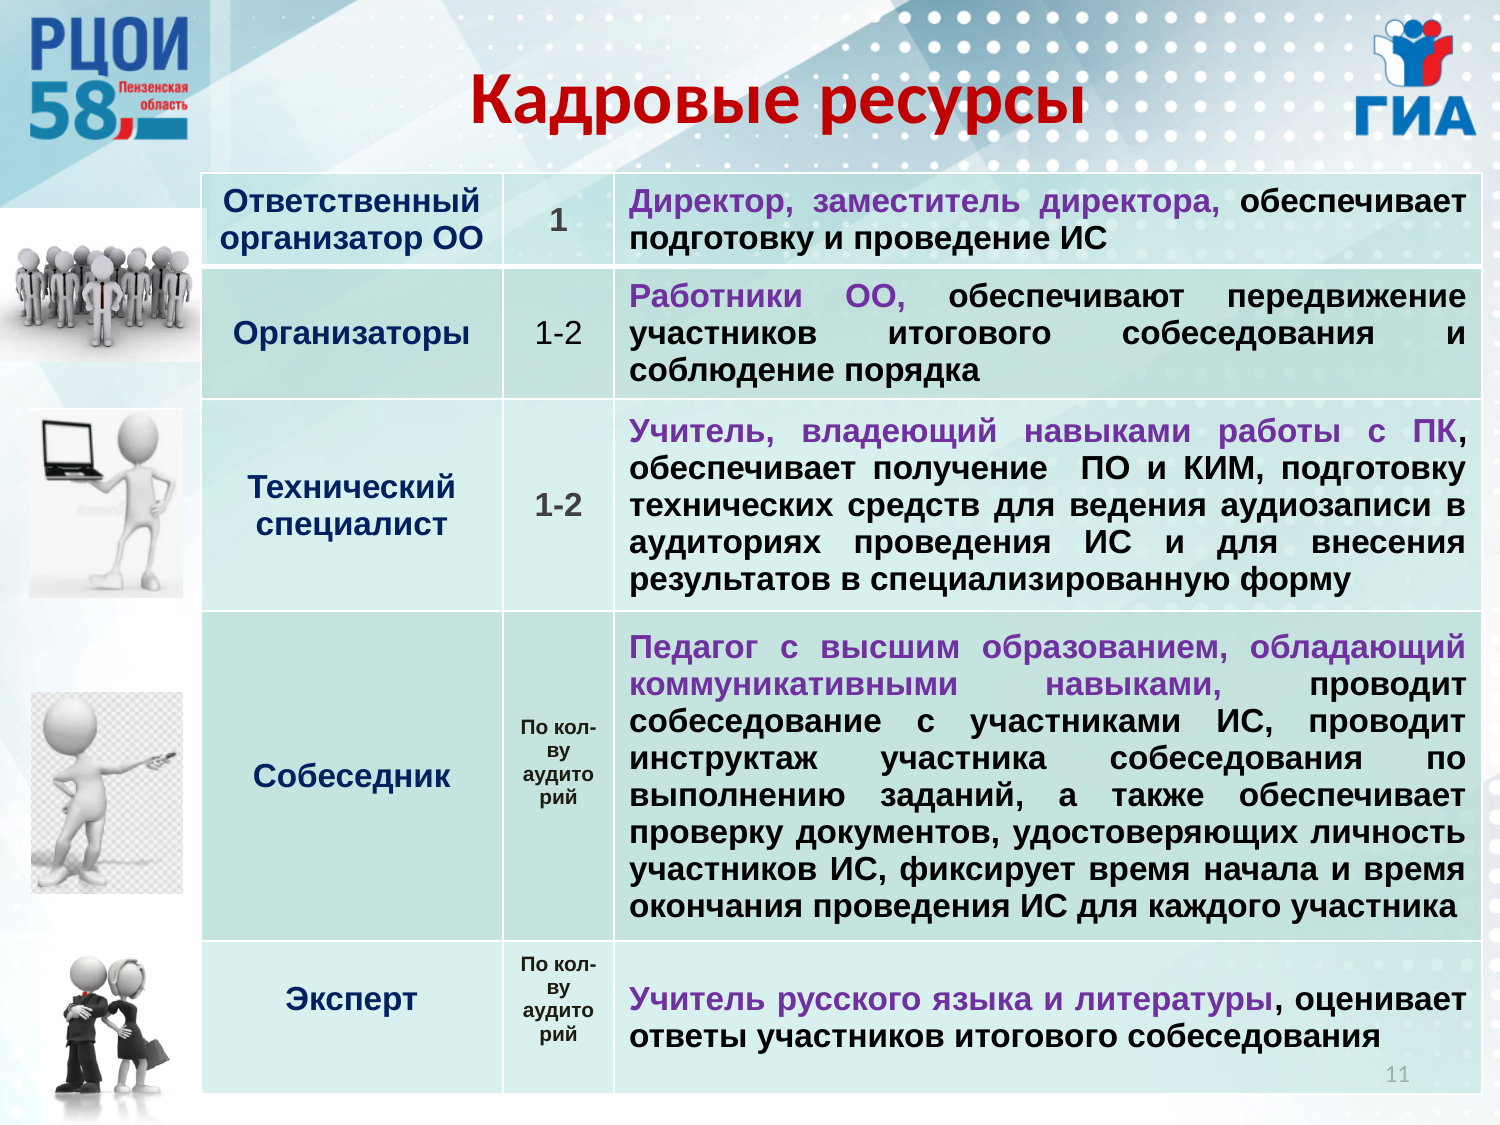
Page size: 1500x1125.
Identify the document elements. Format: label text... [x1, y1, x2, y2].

table_cell Учитель, владеющий навыками работы с ПК, обеспечивает получение ПО и КИМ, подготовку технических средств для ведения аудиозаписи в аудиториях проведения ИС и для внесения результатов в специализированную форму [615, 400, 1481, 610]
table_header 1 [504, 174, 613, 264]
table_cell По кол-ву аудиторий [504, 942, 613, 1093]
table_cell Собеседник [202, 612, 502, 940]
table_header Директор, заместитель директора, обеспечивает подготовку и проведение ИС [615, 174, 1481, 264]
table_cell Организаторы [202, 269, 502, 398]
table_cell 1-2 [504, 269, 613, 398]
picture [0, 0, 1500, 1125]
table_cell Работники ОО, обеспечивают передвижение участников итогового собеседования и соблюдение порядка [615, 269, 1481, 398]
slide_number 11 [1074, 1042, 1425, 1103]
table_cell Учитель русского языка и литературы, оценивает ответы участников итогового собеседования [615, 942, 1481, 1093]
table_cell По кол-ву аудиторий [504, 612, 613, 940]
table_cell 1-2 [504, 400, 613, 610]
table_cell Педагог с высшим образованием, обладающий коммуникативными навыками, проводит собеседование с участниками ИС, проводит инструктаж участника собеседования по выполнению заданий, а также обеспечивает проверку документов, удостоверяющих личность участников ИС, фиксирует время начала и время окончания проведения ИС для каждого участника [615, 612, 1481, 940]
title Кадровые ресурсы [360, 42, 1199, 146]
table_cell Эксперт [202, 942, 502, 1093]
table_cell Технический специалист [202, 400, 502, 610]
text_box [54, 18, 87, 153]
table_header Ответственный организатор ОО [202, 174, 502, 264]
